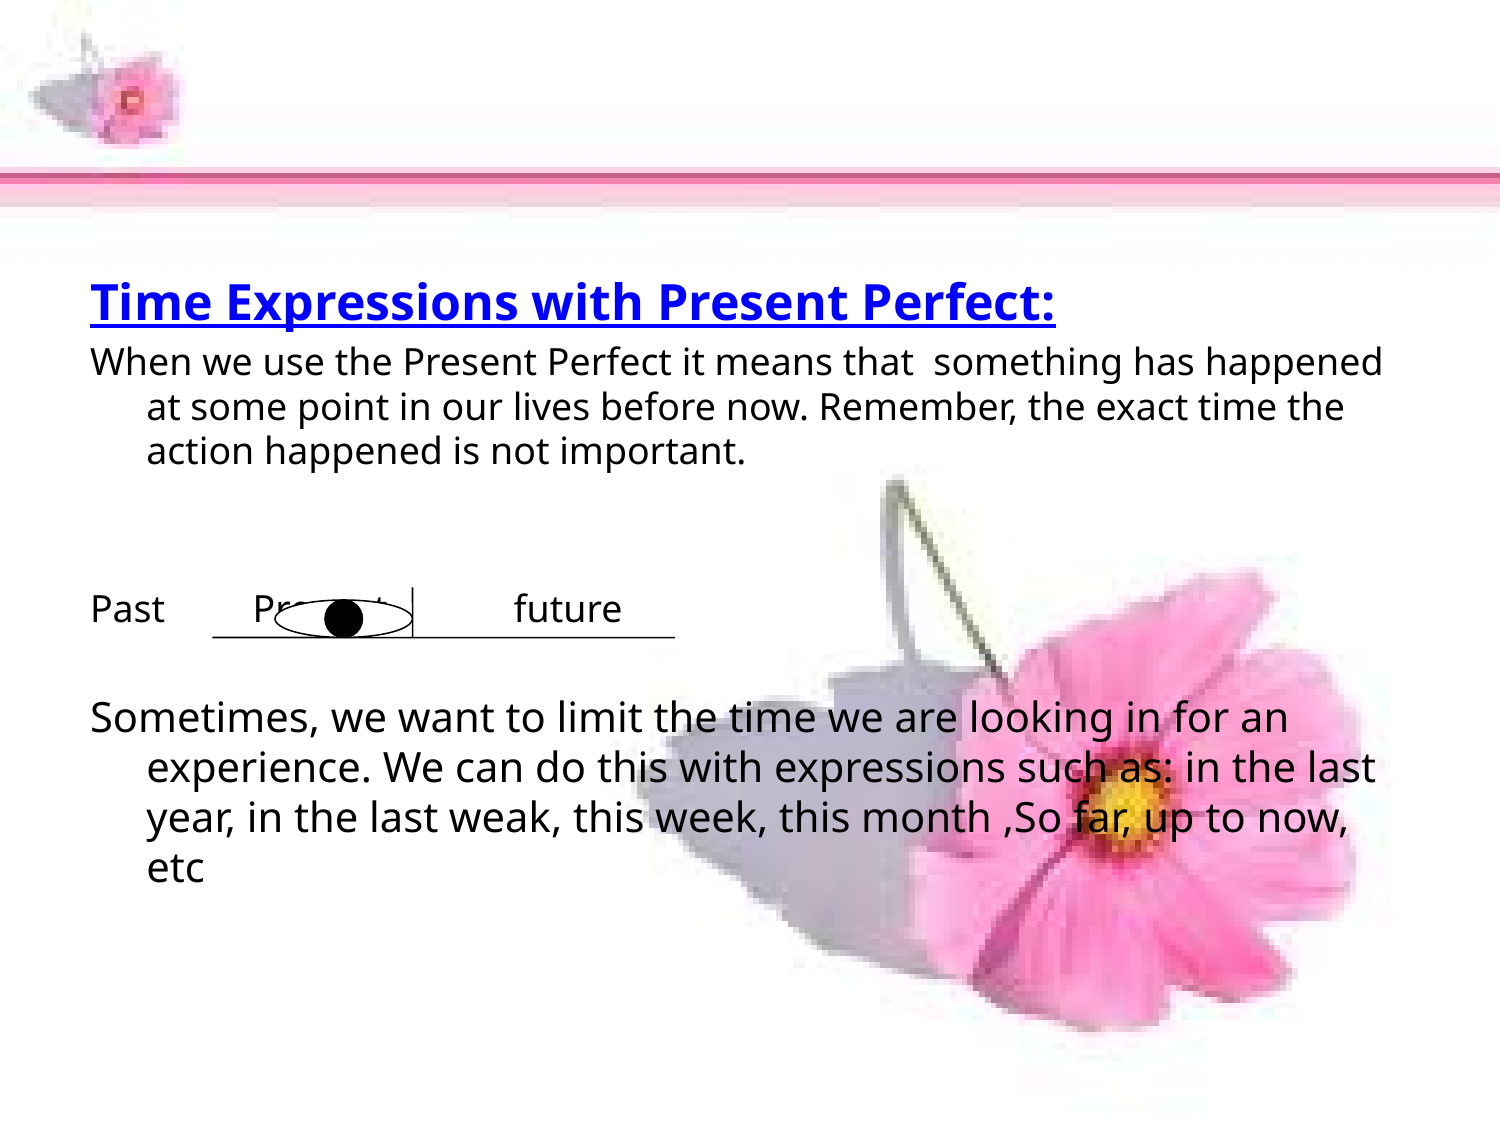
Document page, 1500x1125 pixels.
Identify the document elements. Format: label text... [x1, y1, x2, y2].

list Time Expressions with Present Perfect: When we use the Present Perfect it means that something has happened at some point in our lives before now. Remember, the exact time the action happened is not important. Past Present future Sometimes, we want to limit the time we are looking in for an experience. We can do this with expressions such as: in the last year, in the last weak, this week, this month ,So far, up to now, etc [75, 262, 1425, 1005]
text_box [324, 600, 363, 638]
picture [0, 0, 1500, 1125]
text_box [348, 600, 413, 638]
text_box [274, 600, 340, 638]
